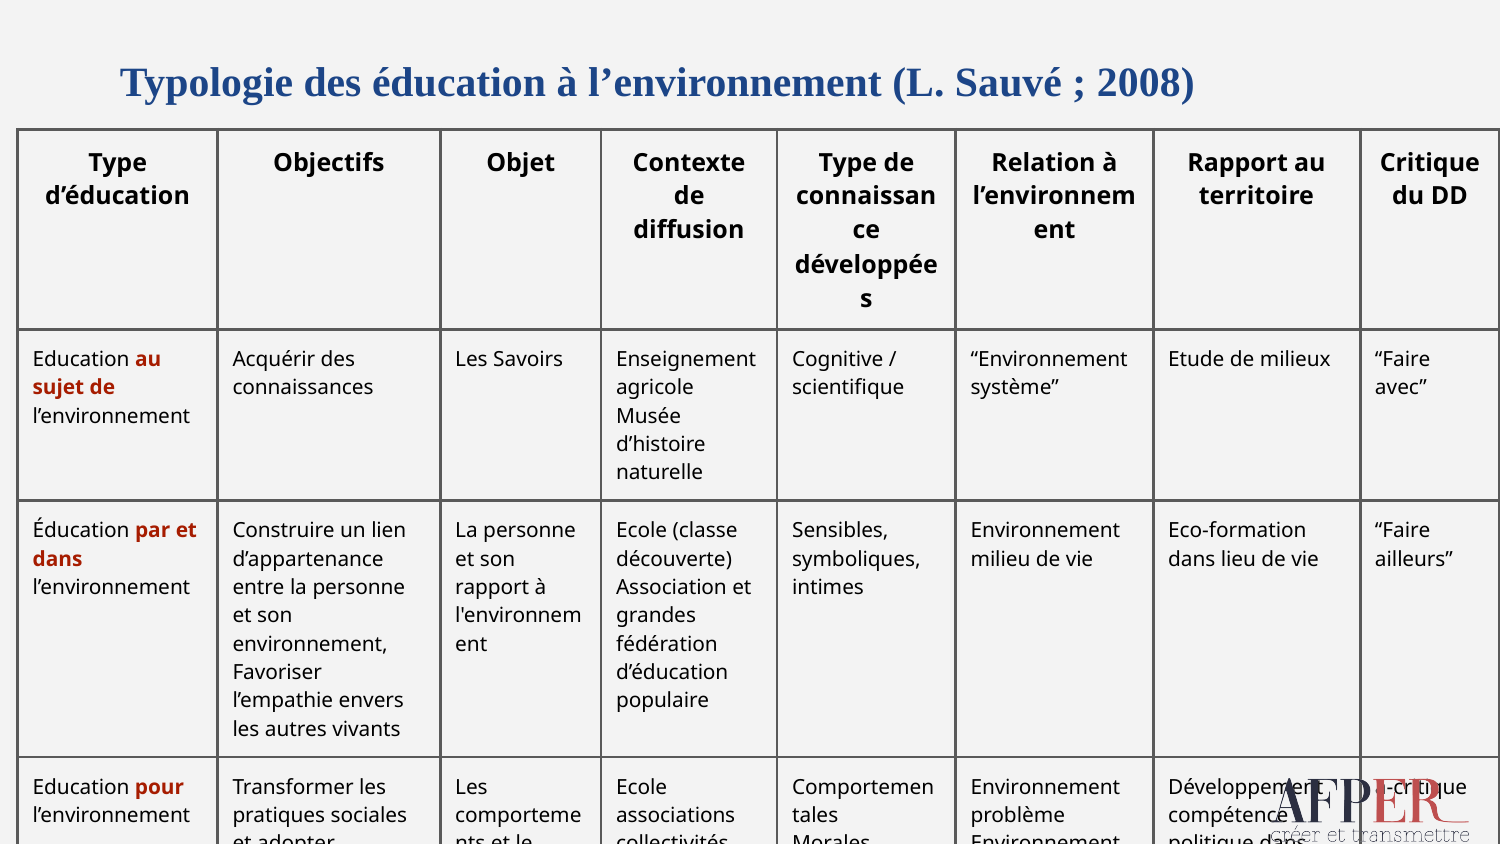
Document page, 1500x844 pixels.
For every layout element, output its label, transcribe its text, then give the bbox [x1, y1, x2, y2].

table_header Type de connaissance développées [778, 131, 954, 328]
text_box Typologie des éducation à l’environnement (L. Sauvé ; 2008) [104, 40, 1397, 121]
table_header Objet [442, 131, 600, 328]
table_header Critique du DD [1362, 131, 1498, 328]
table_cell Comportementales Morales, Normatives [778, 758, 954, 844]
table_cell Transformer les pratiques sociales et adopter comportements favorables [219, 758, 439, 844]
table_cell “Faire avec” [1362, 331, 1498, 499]
table_cell Construire un lien d’appartenance entre la personne et son environnement, Favoriser l’empathie envers les autres vivants [219, 502, 439, 756]
table_cell Etude de milieux [1155, 331, 1359, 499]
table_cell Environnement problème Environnement ressource [957, 758, 1152, 844]
table_cell Ecole associations collectivités [602, 758, 776, 844]
table_cell Développement compétence politique dans des lieux de décision et de pouvoir [1155, 758, 1359, 844]
table_cell “Environnement système” [957, 331, 1152, 499]
table_cell Acquérir des connaissances [219, 331, 439, 499]
table_cell a-critique [1362, 758, 1498, 844]
table_cell Sensibles, symboliques, intimes [778, 502, 954, 756]
table_cell Education au sujet de l’environnement [19, 331, 216, 499]
table_cell Les Savoirs [442, 331, 600, 499]
table_header Contexte de diffusion [602, 131, 776, 328]
table_cell Eco-formation dans lieu de vie [1155, 502, 1359, 756]
picture [1271, 778, 1470, 842]
table_header Relation à l’environnement [957, 131, 1152, 328]
table_cell Enseignement agricole Musée d’histoire naturelle [602, 331, 776, 499]
table_cell Environnement milieu de vie [957, 502, 1152, 756]
table_cell La personne et son rapport à l'environnement [442, 502, 600, 756]
table_header Rapport au territoire [1155, 131, 1359, 328]
table_cell “Faire ailleurs” [1362, 502, 1498, 756]
table_cell Ecole (classe découverte) Association et grandes fédération d’éducation populaire [602, 502, 776, 756]
table_cell Education pour l’environnement [19, 758, 216, 844]
table_cell Les comportements et le changement sociale [442, 758, 600, 844]
table_cell Cognitive / scientifique [778, 331, 954, 499]
table_header Type d’éducation [19, 131, 216, 328]
table_cell Éducation par et dans l’environnement [19, 502, 216, 756]
table_header Objectifs [219, 131, 439, 328]
